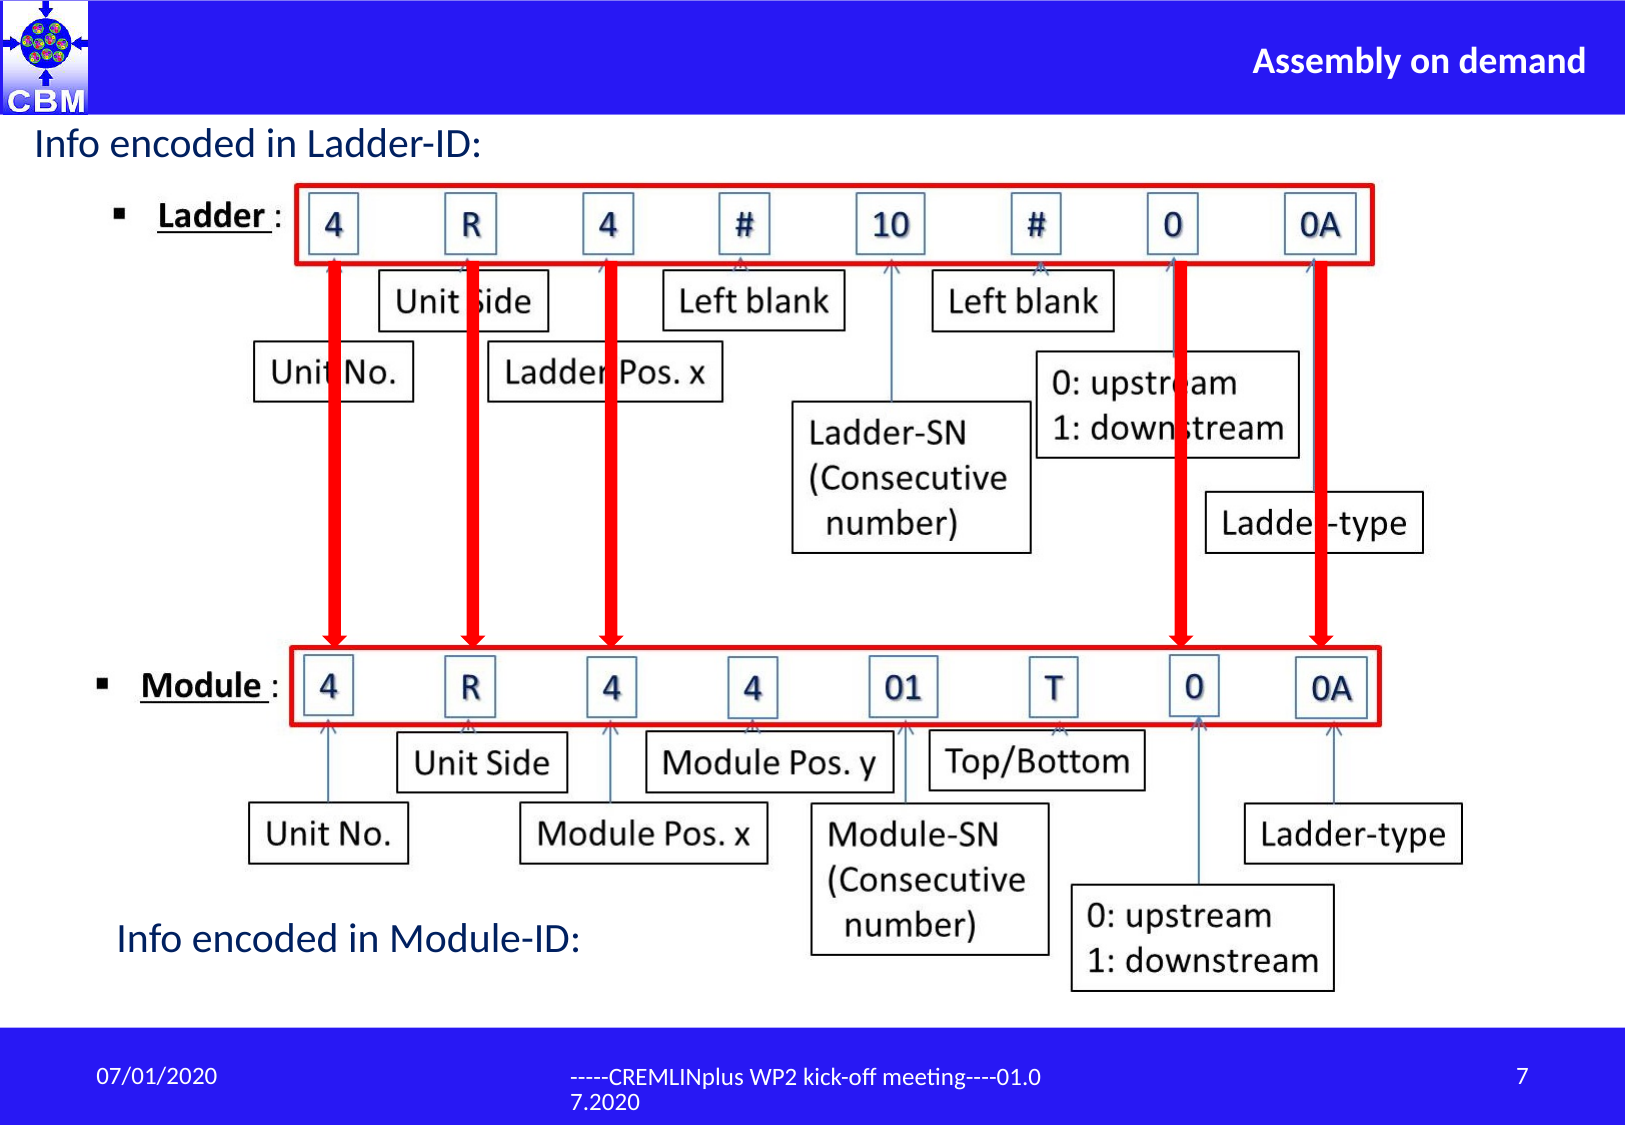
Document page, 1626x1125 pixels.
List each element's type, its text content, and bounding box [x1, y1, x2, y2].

text_box Assembly on demand [1237, 28, 1602, 89]
picture [89, 630, 1468, 1001]
text_box Info encoded in Ladder-ID: [19, 108, 508, 173]
slide_number 7 [1164, 1044, 1544, 1105]
footer -----CREMLINplus WP2 kick-off meeting----01.07.2020 [555, 1045, 1070, 1106]
picture [99, 161, 1443, 569]
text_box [321, 260, 1334, 649]
picture [3, 1, 88, 115]
